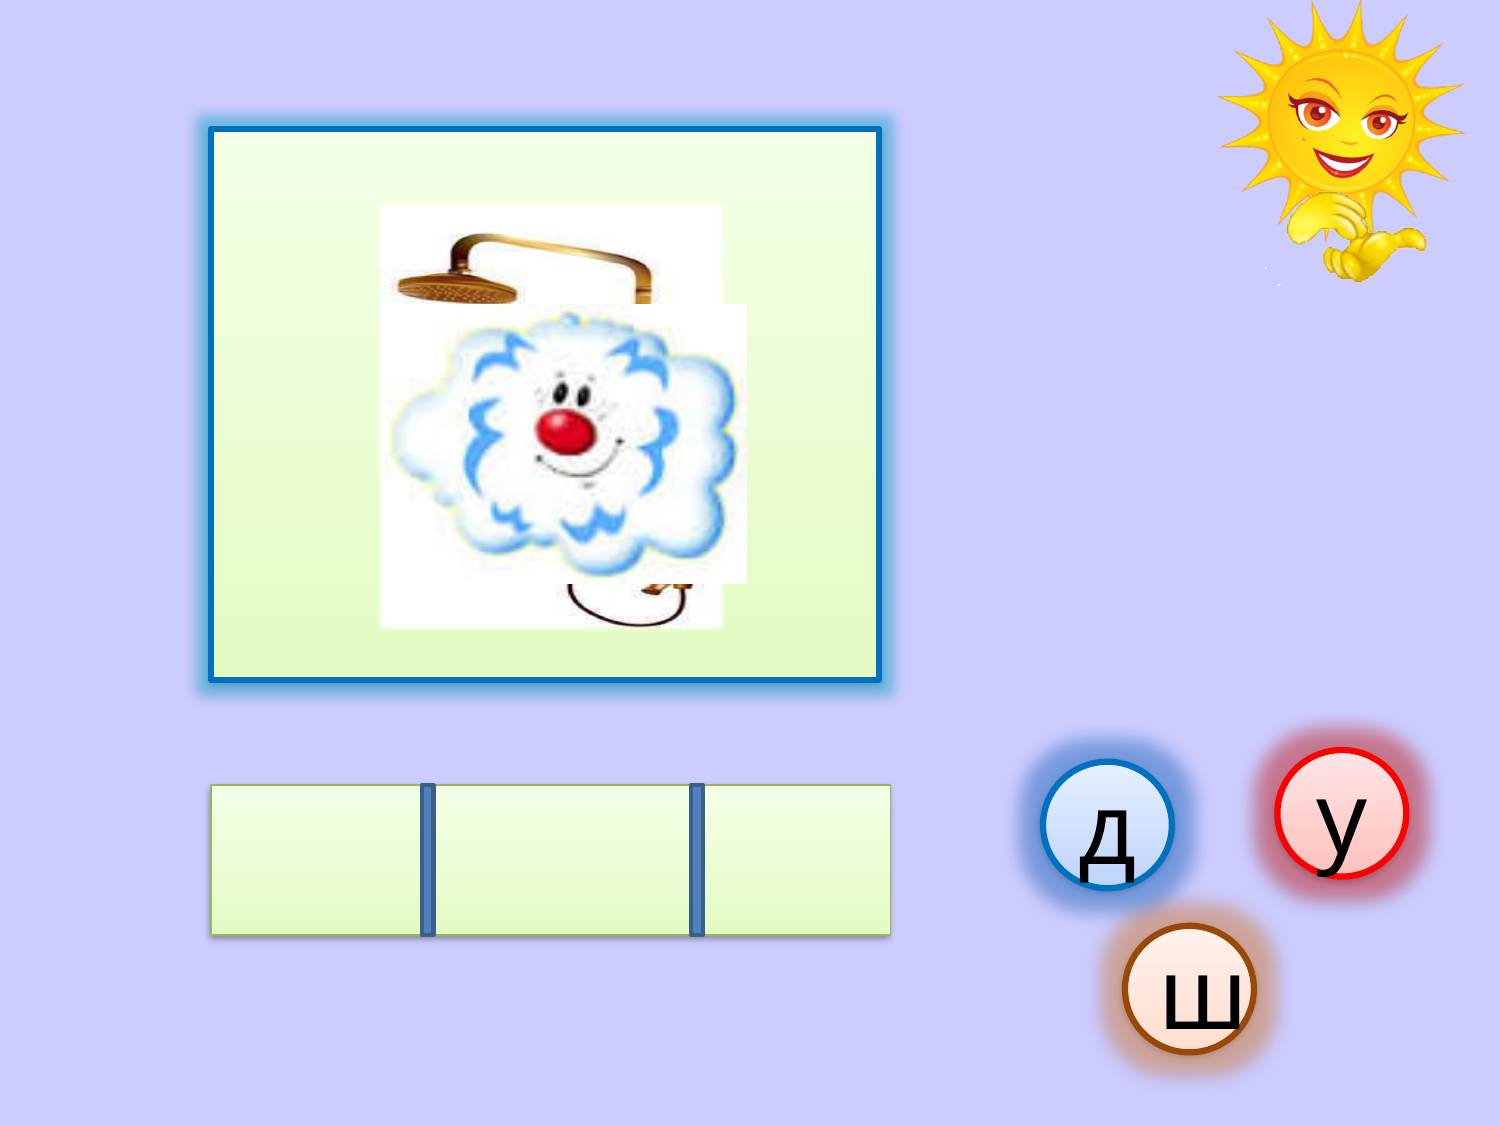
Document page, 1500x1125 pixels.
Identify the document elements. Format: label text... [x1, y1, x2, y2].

text_box д [1042, 760, 1173, 890]
text_box ш [1124, 925, 1255, 1054]
picture [1218, 0, 1469, 290]
picture [374, 198, 748, 633]
text_box [705, 784, 891, 936]
text_box у [1276, 749, 1408, 878]
text_box [436, 784, 689, 936]
text_box [210, 128, 880, 680]
text_box [689, 783, 705, 937]
text_box [420, 783, 436, 937]
text_box [210, 784, 420, 936]
